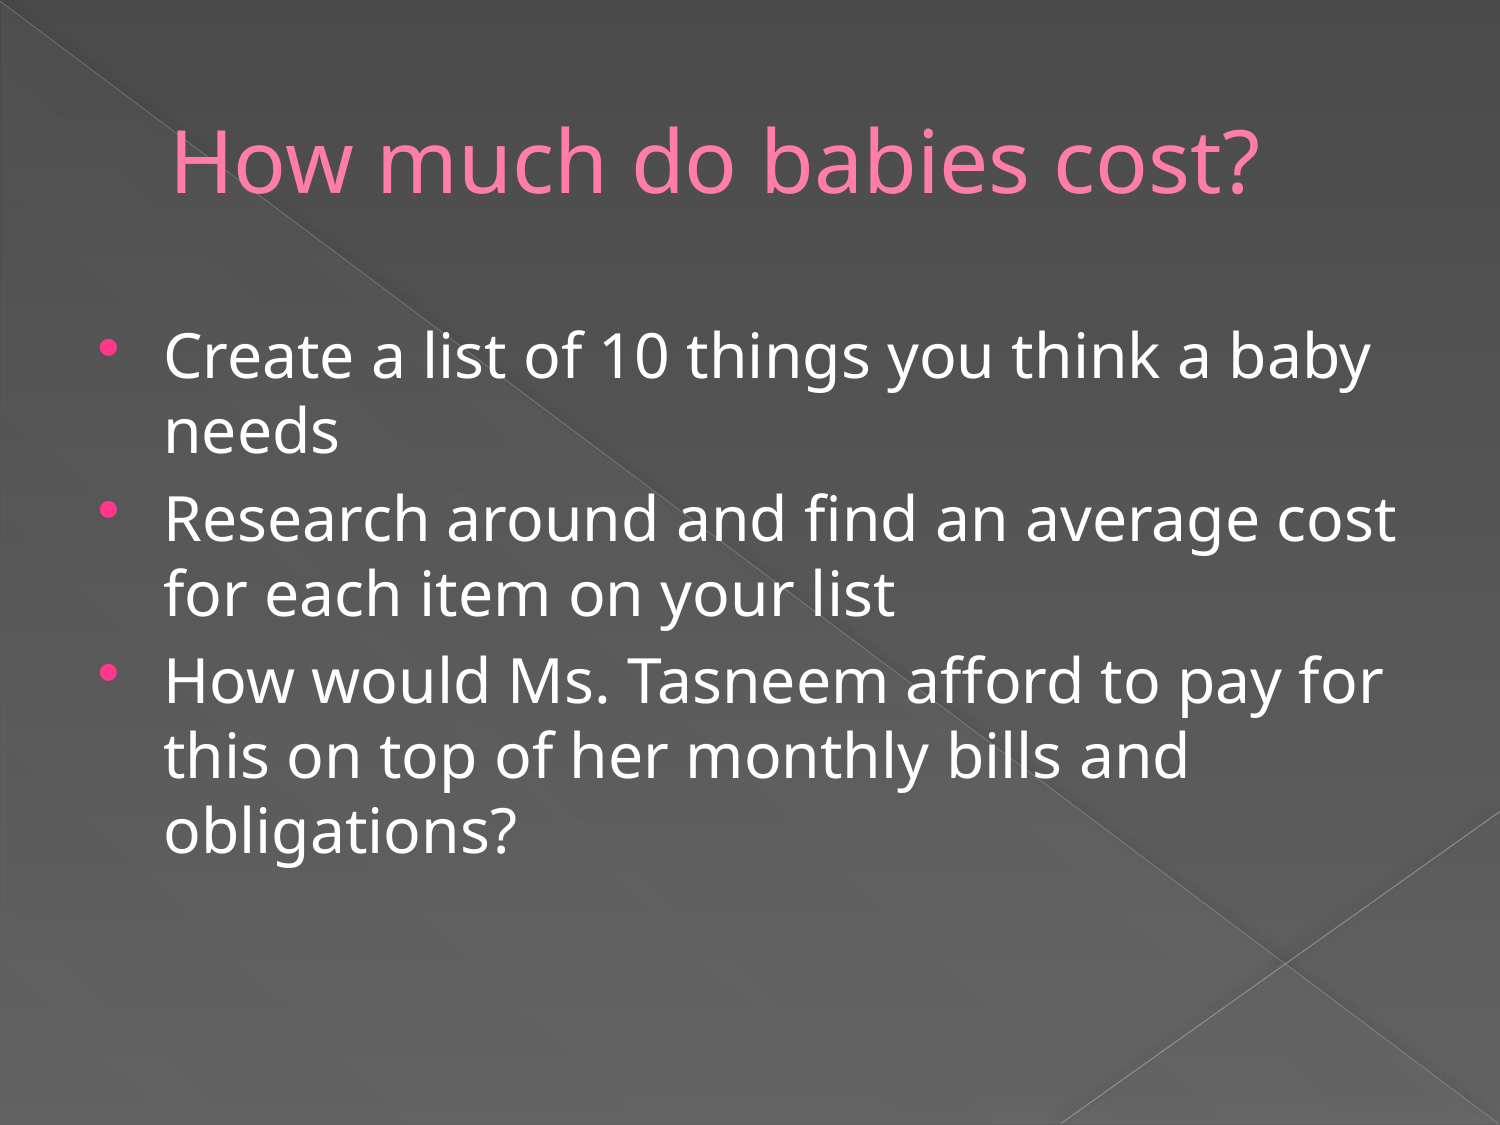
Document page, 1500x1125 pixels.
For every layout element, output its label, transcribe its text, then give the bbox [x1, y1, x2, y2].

title How much do babies cost? [75, 43, 1425, 274]
list Create a list of 10 things you think a baby needs Research around and find an average cost for each item on your list How would Ms. Tasneem afford to pay for this on top of her monthly bills and obligations? [75, 308, 1425, 1059]
